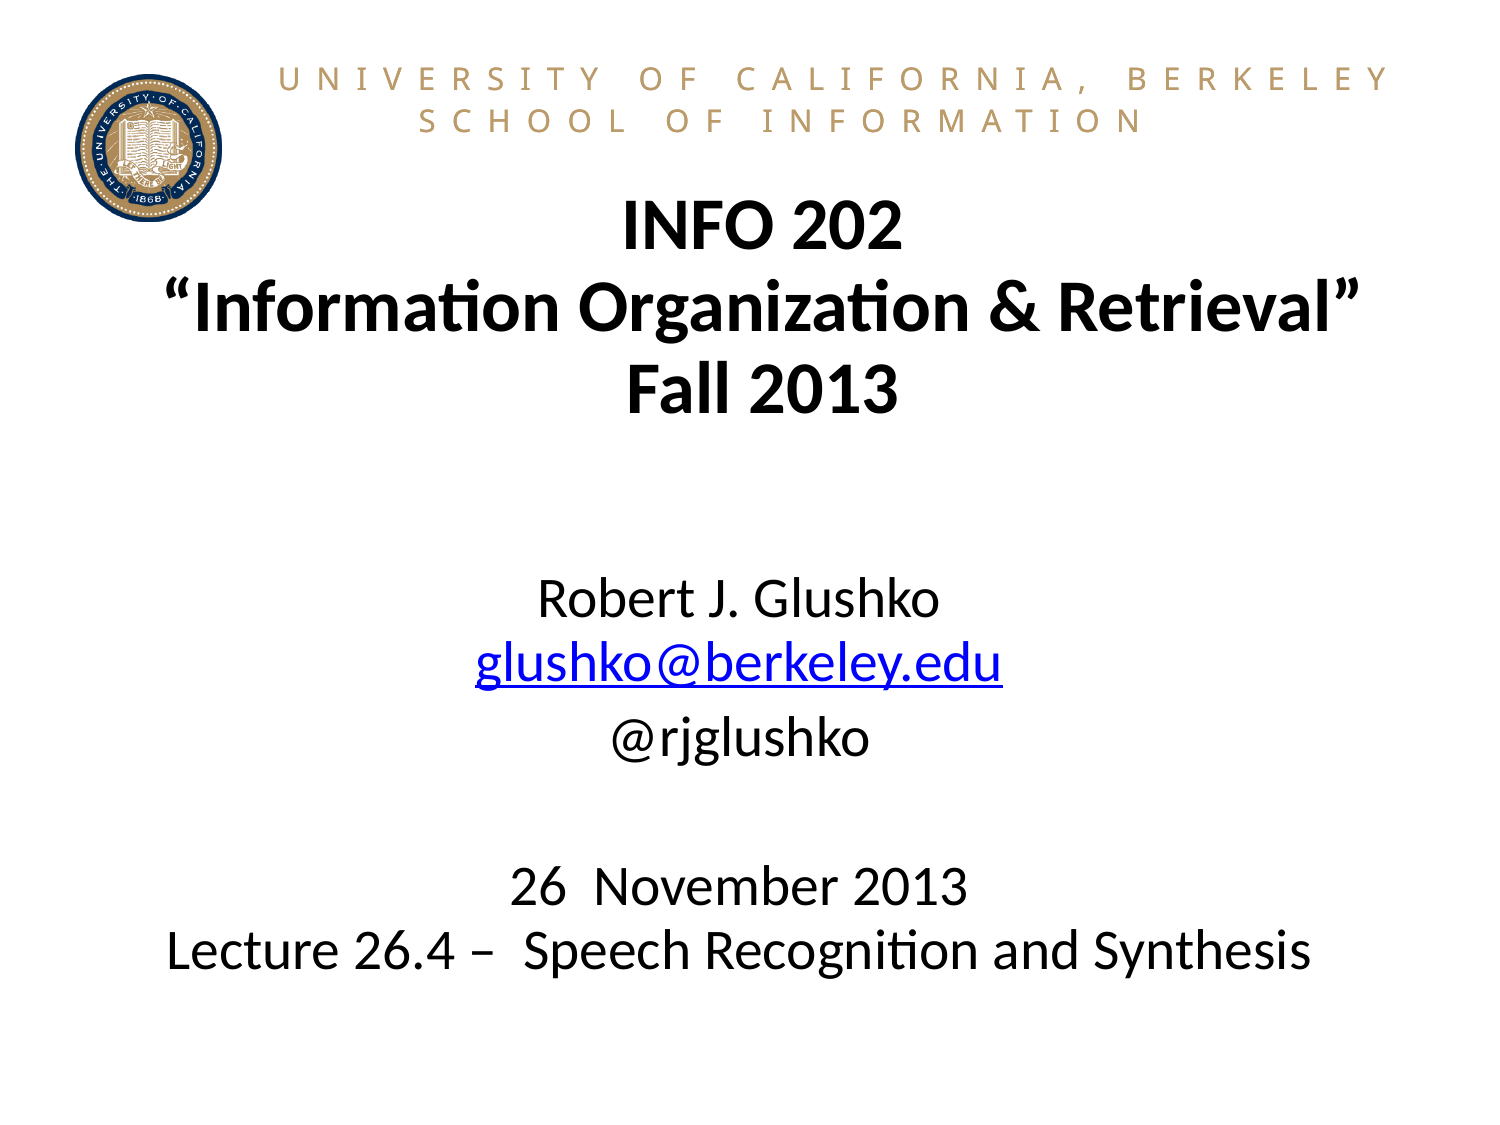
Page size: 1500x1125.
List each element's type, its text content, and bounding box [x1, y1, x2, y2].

title INFO 202 “Information Organization & Retrieval” Fall 2013 [90, 175, 1436, 519]
picture [75, 74, 222, 222]
list Robert J. Glushko glushko@berkeley.edu @rjglushko 26 November 2013 Lecture 26.4 – Speech Recognition and Synthesis [64, 404, 1415, 994]
